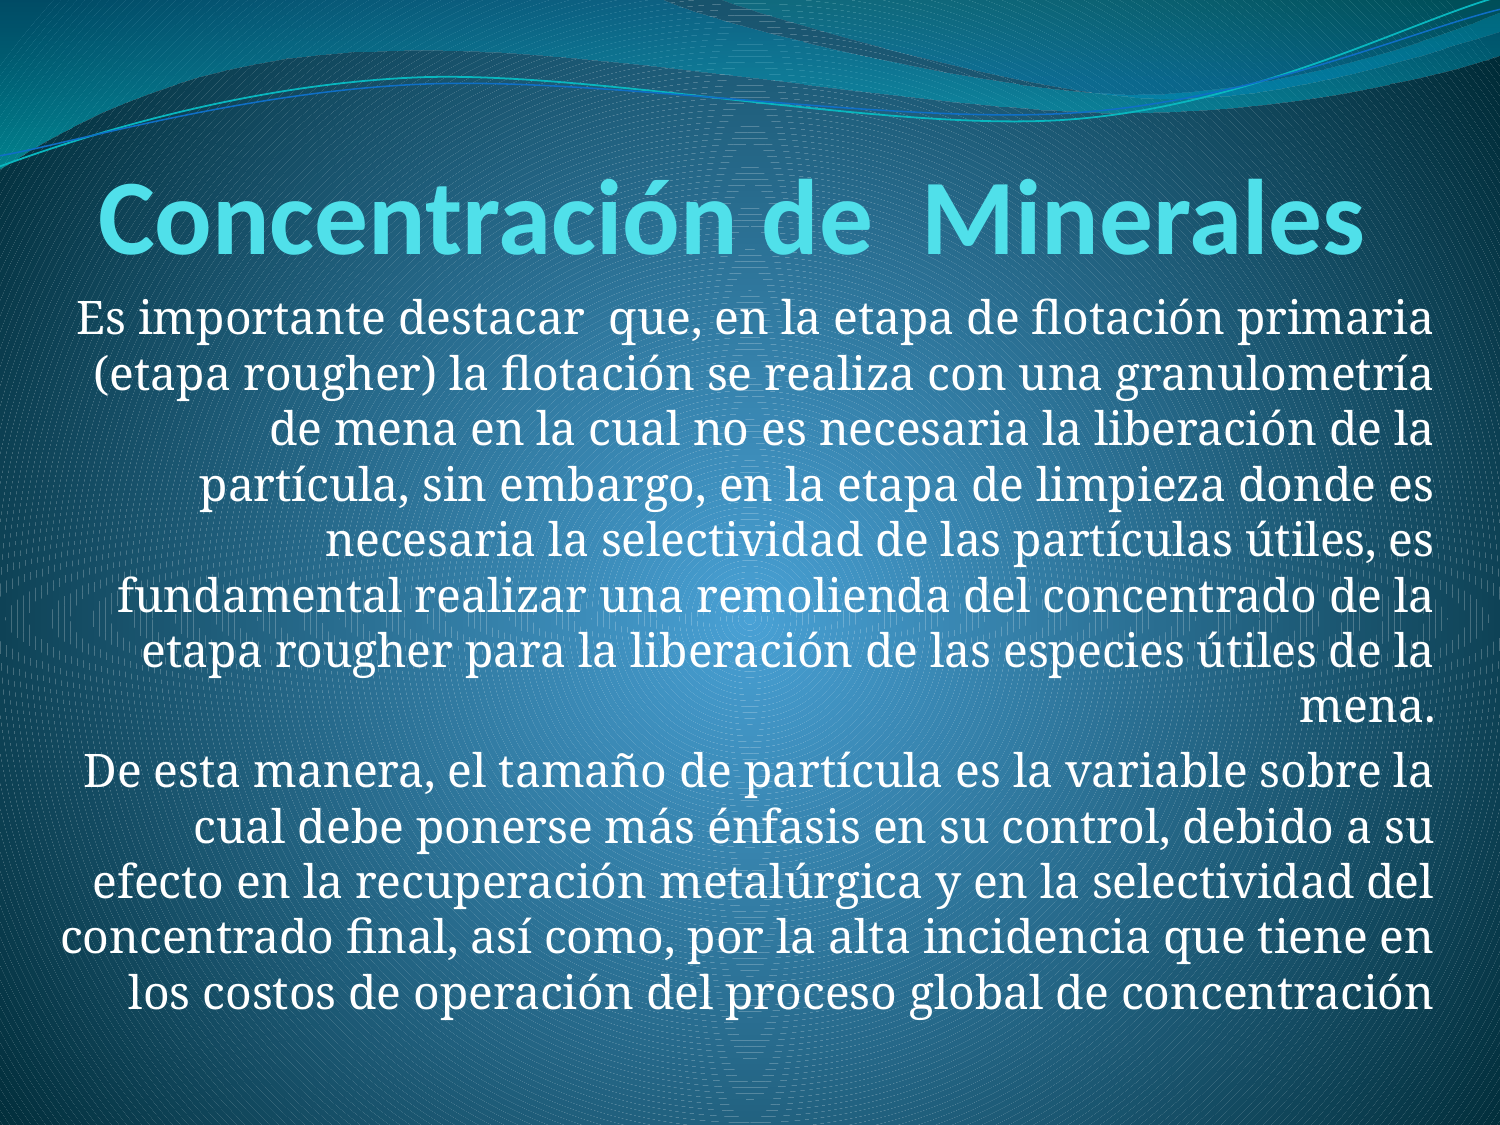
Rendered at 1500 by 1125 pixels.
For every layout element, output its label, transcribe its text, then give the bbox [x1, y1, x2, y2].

subtitle Es importante destacar que, en la etapa de flotación primaria (etapa rougher) la flotación se realiza con una granulometría de mena en la cual no es necesaria la liberación de la partícula, sin embargo, en la etapa de limpieza donde es necesaria la selectividad de las partículas útiles, es fundamental realizar una remolienda del concentrado de la etapa rougher para la liberación de las especies útiles de la mena. De esta manera, el tamaño de partícula es la variable sobre la cual debe ponerse más énfasis en su control, debido a su efecto en la recuperación metalúrgica y en la selectividad del concentrado final, así como, por la alta incidencia que tiene en los costos de operación del proceso global de concentración [58, 281, 1442, 1090]
title Concentración de Minerales [93, 35, 1369, 277]
